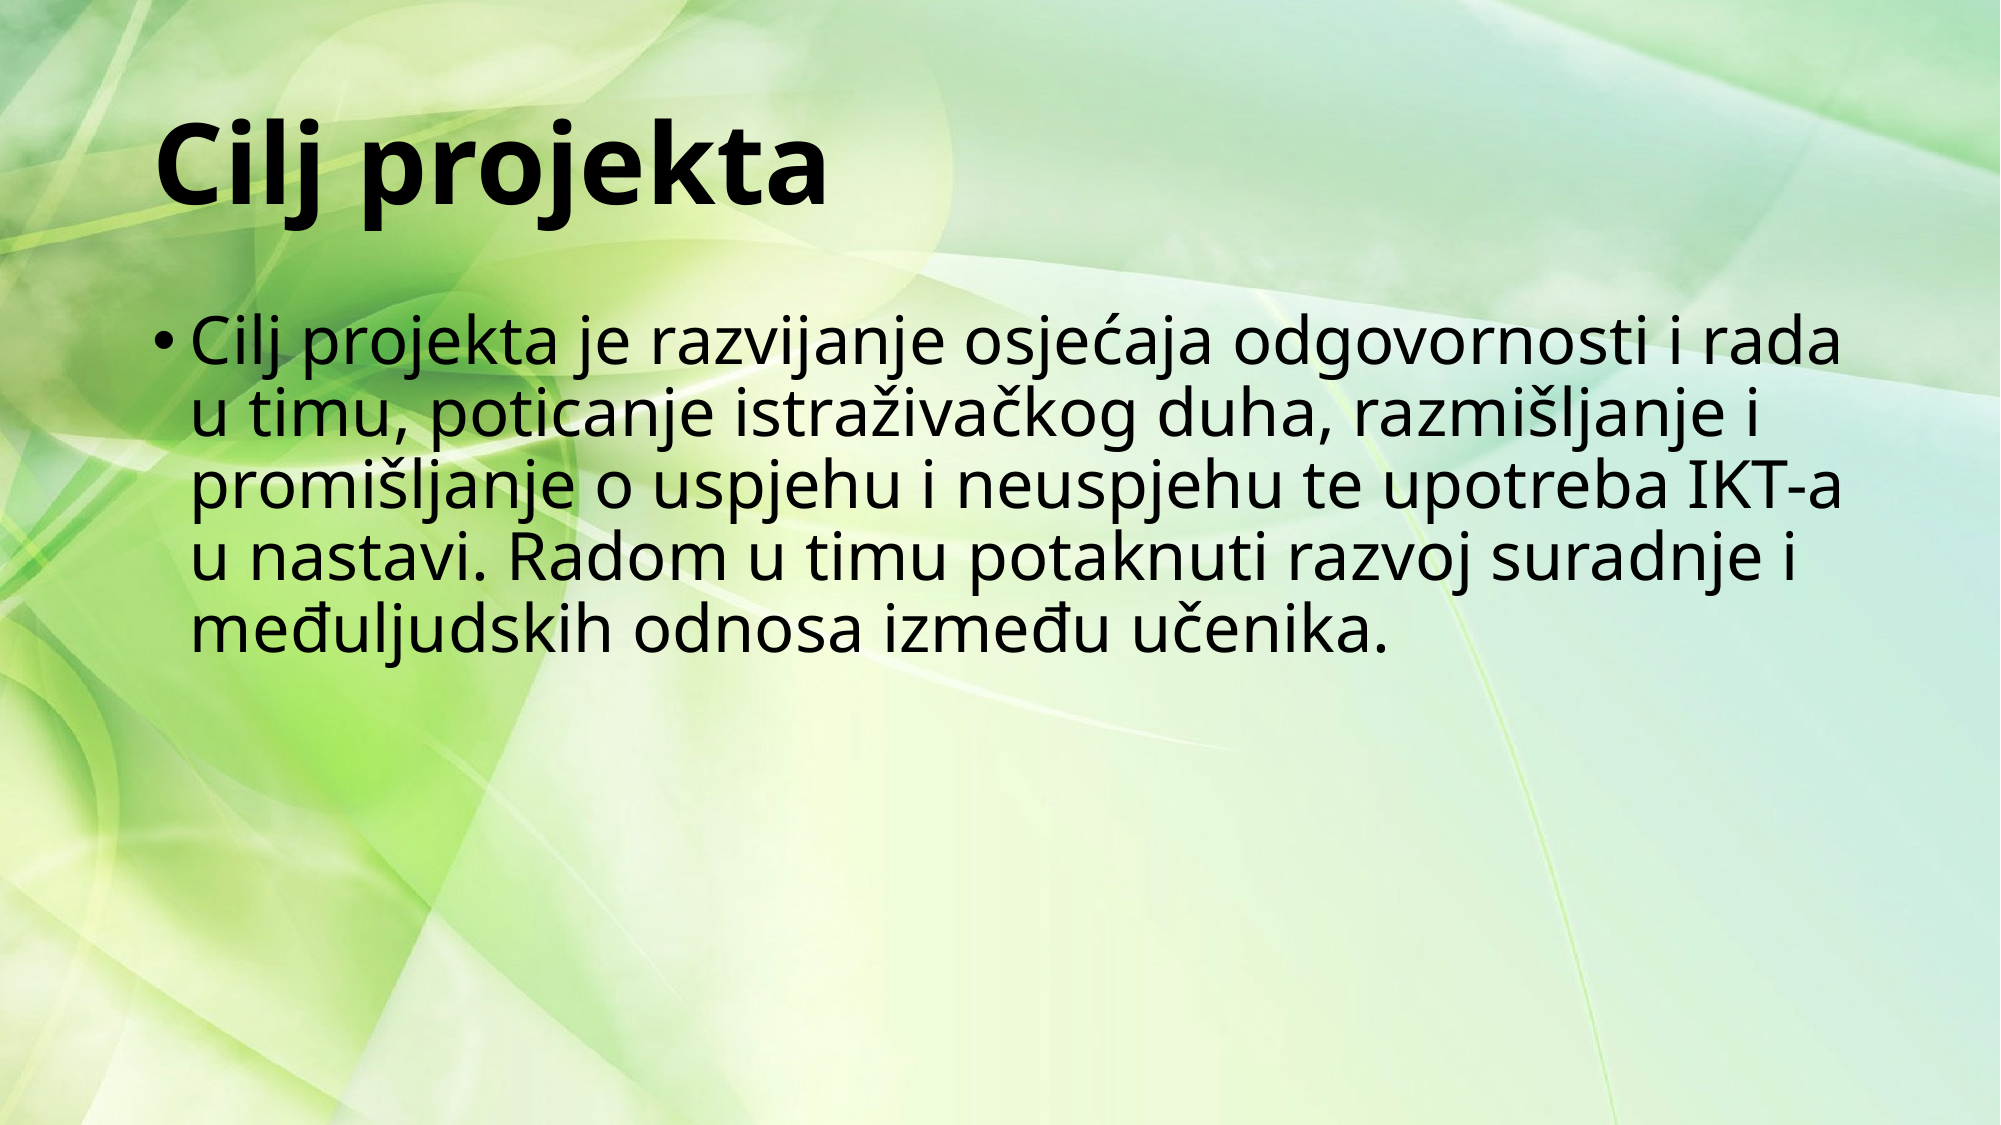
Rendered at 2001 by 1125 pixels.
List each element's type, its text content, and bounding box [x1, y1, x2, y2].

list Cilj projekta je razvijanje osjećaja odgovornosti i rada u timu, poticanje istraživačkog duha, razmišljanje i promišljanje o uspjehu i neuspjehu te upotreba IKT-a u nastavi. Radom u timu potaknuti razvoj suradnje i međuljudskih odnosa između učenika. [137, 299, 1863, 1014]
title Cilj projekta [137, 59, 1863, 278]
